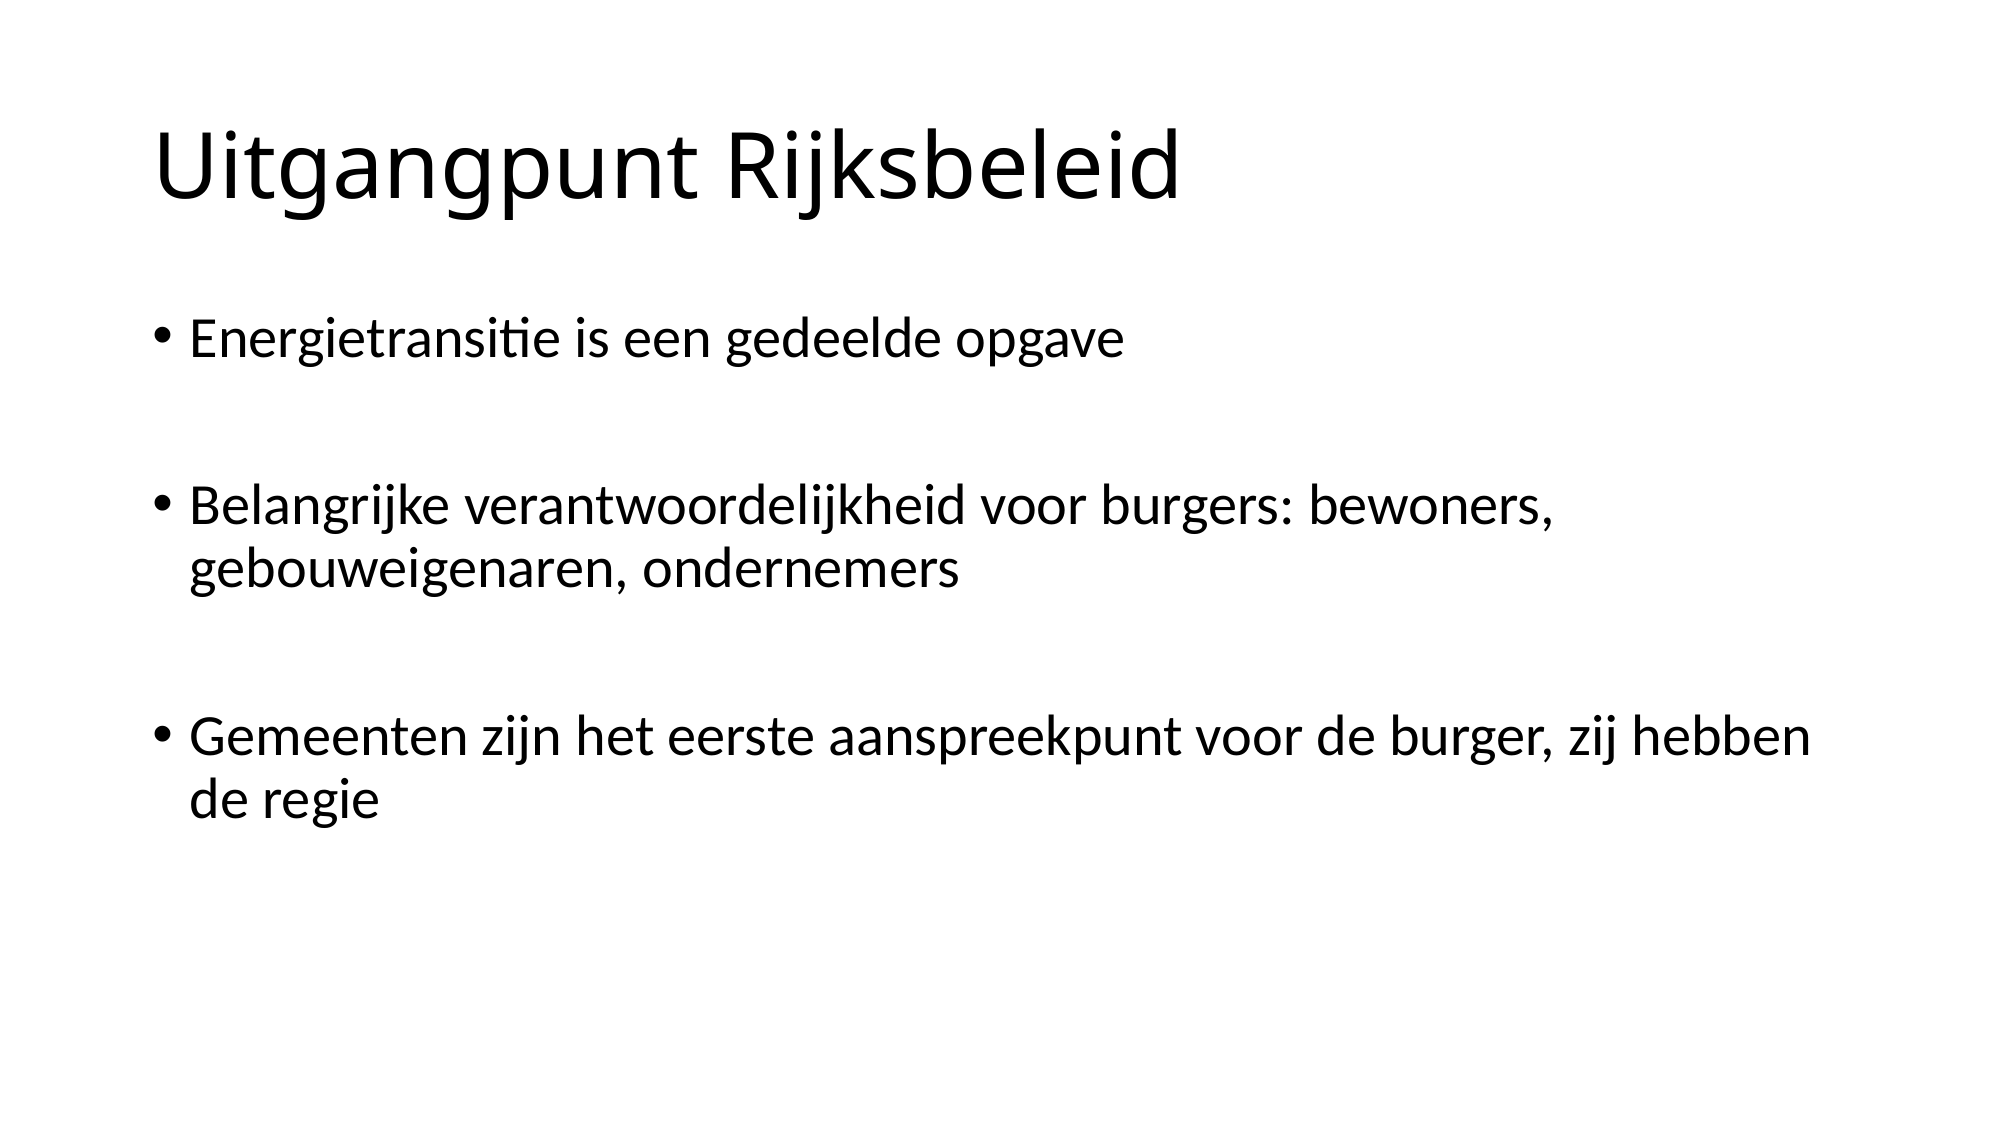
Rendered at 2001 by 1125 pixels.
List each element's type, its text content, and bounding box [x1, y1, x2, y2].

title Uitgangpunt Rijksbeleid [137, 59, 1863, 278]
list Energietransitie is een gedeelde opgave Belangrijke verantwoordelijkheid voor burgers: bewoners, gebouweigenaren, ondernemers Gemeenten zijn het eerste aanspreekpunt voor de burger, zij hebben de regie [137, 299, 1863, 1014]
